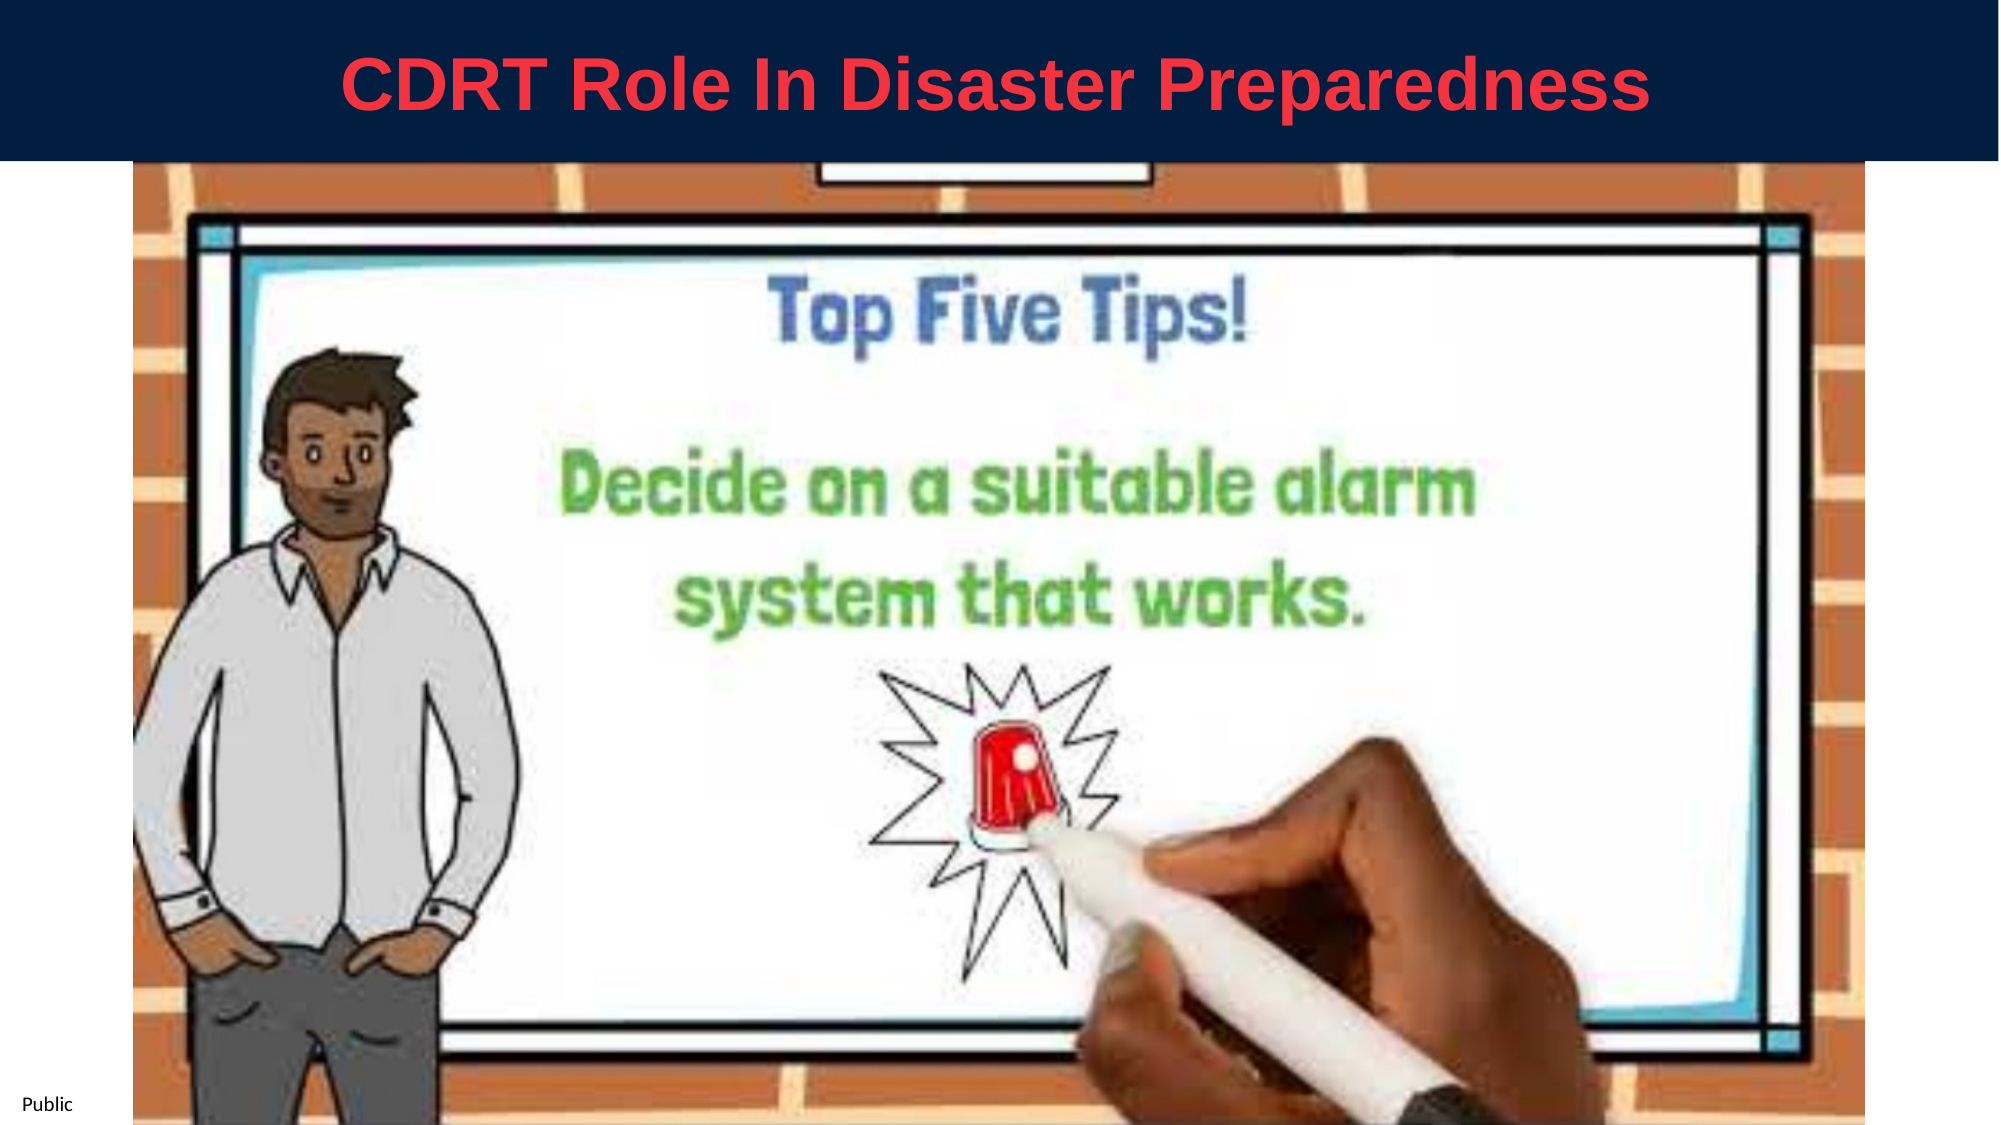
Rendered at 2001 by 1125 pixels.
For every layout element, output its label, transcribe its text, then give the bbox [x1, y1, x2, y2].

text_box [0, 0, 1999, 162]
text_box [132, 160, 1866, 1125]
text_box CDRT Role In Disaster Preparedness [0, 26, 1996, 135]
